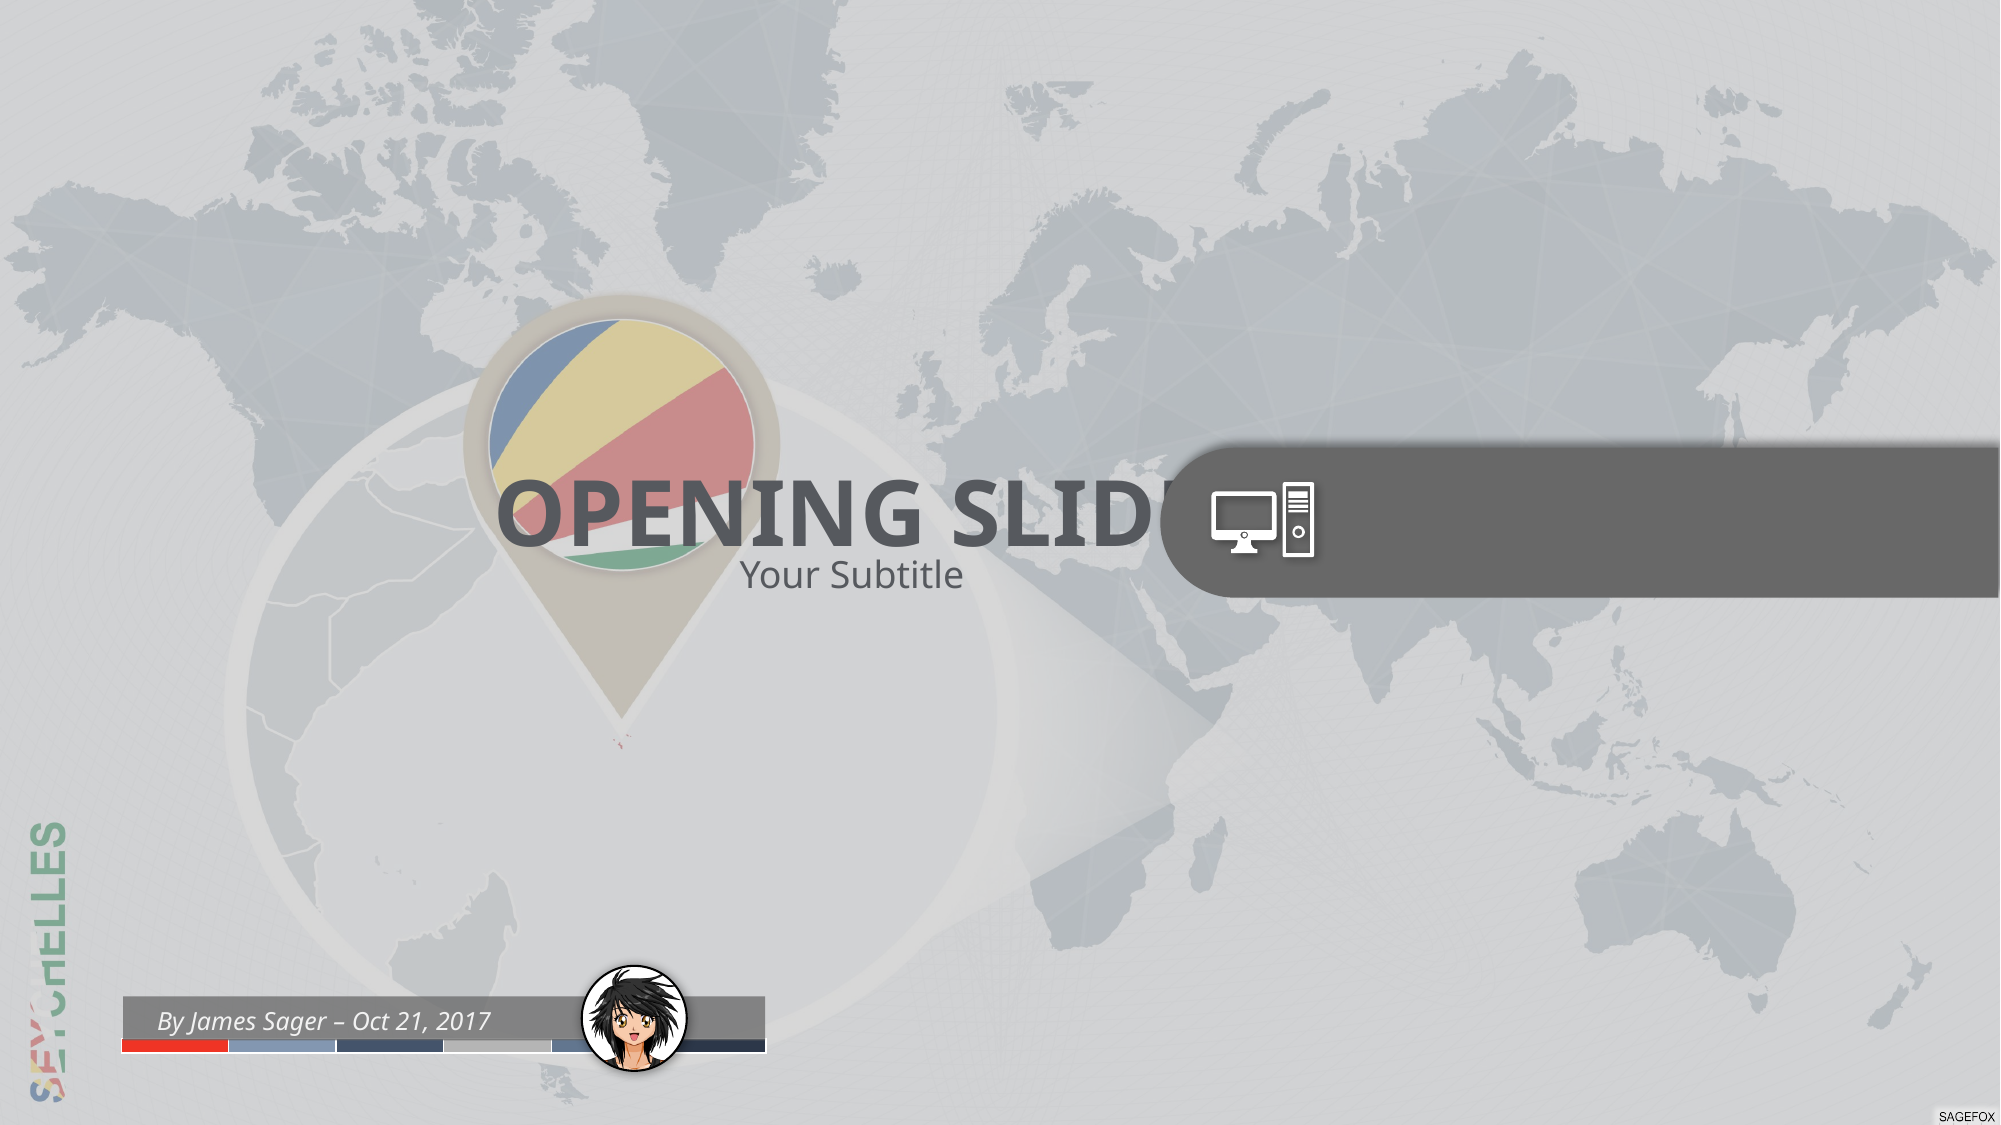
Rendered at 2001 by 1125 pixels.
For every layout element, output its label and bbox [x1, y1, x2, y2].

text_box [1228, 446, 2000, 599]
text_box [1304, 482, 1315, 558]
text_box [123, 965, 766, 1071]
text_box [399, 447, 1304, 605]
picture [1936, 1111, 1997, 1125]
